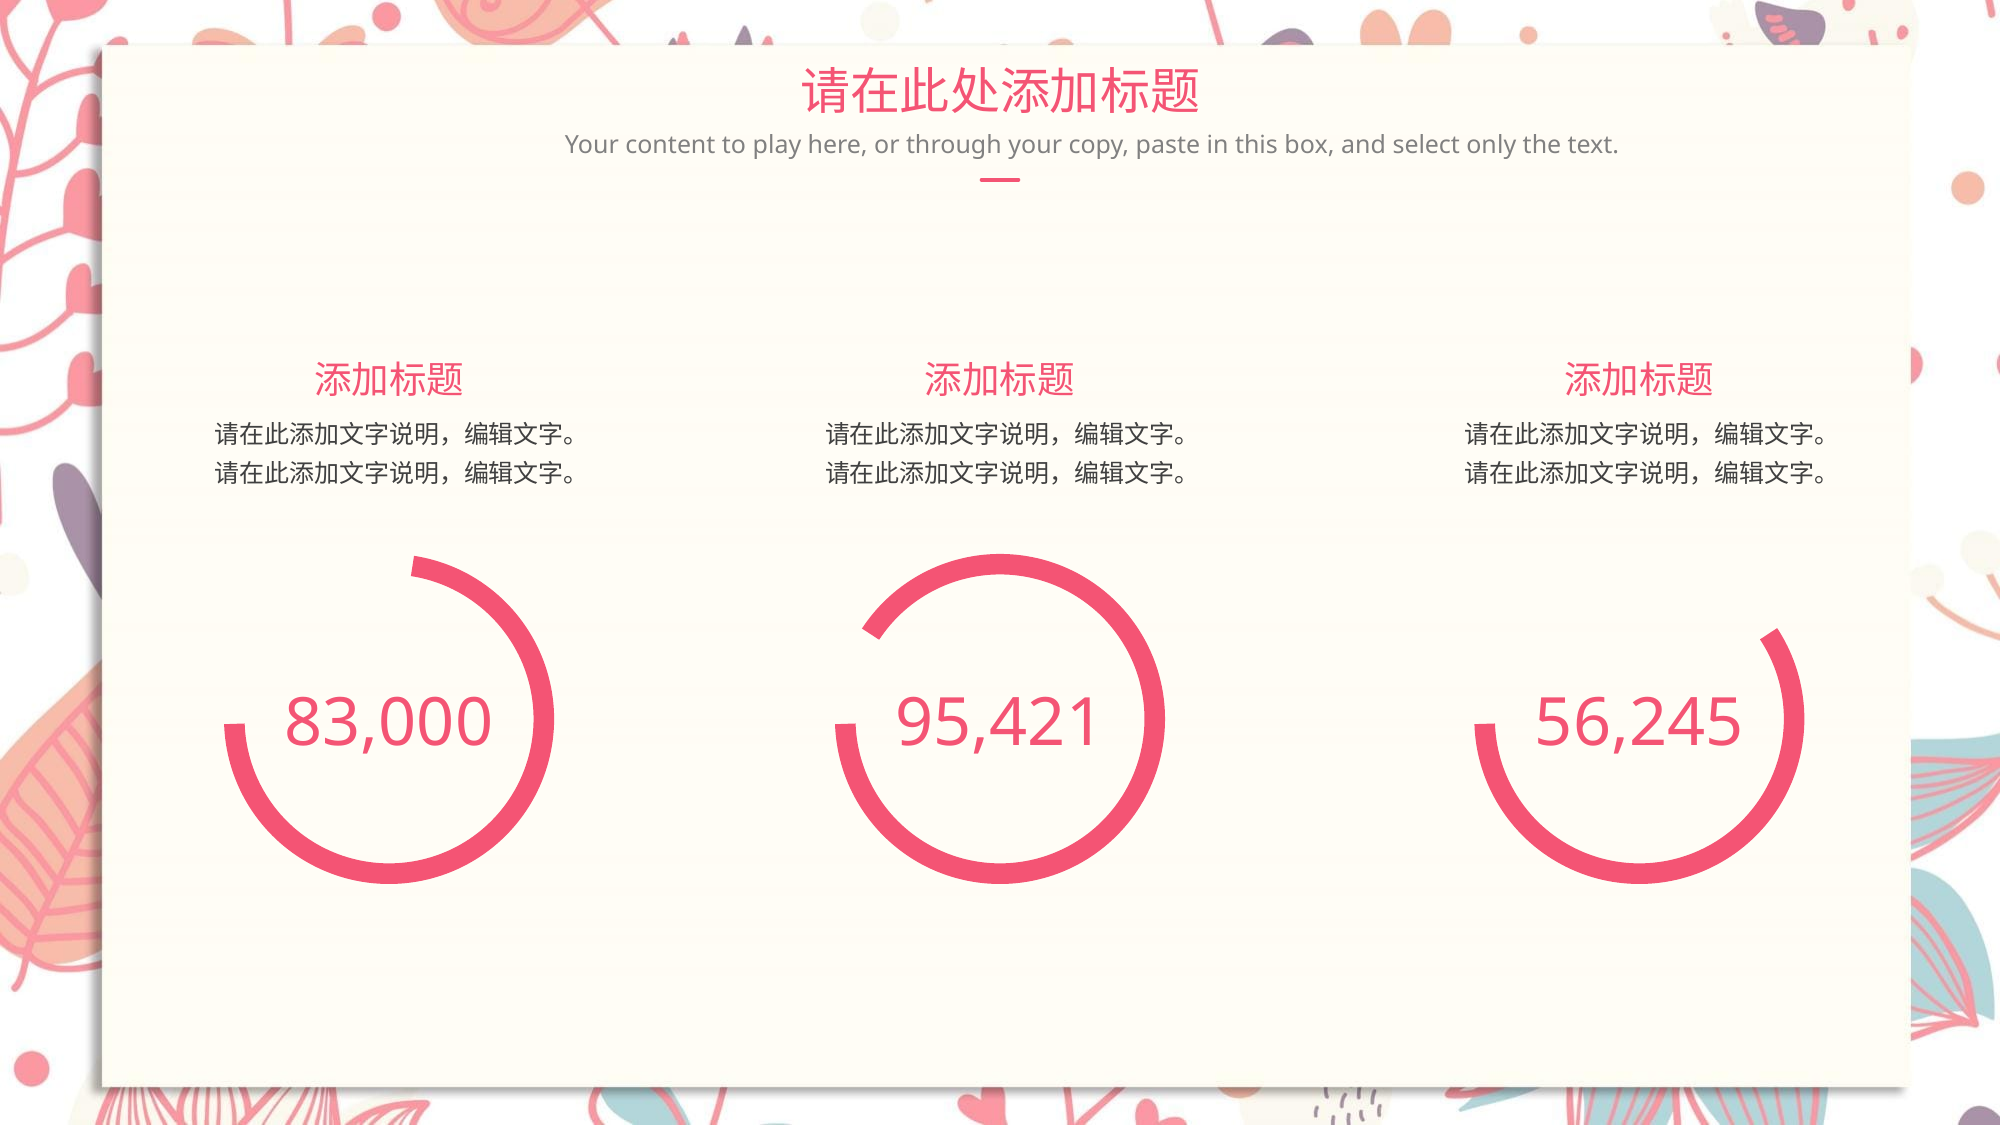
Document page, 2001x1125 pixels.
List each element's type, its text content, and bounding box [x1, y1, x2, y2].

text_box 添加标题 [296, 348, 482, 402]
text_box [835, 553, 1166, 884]
text_box Your content to play here, or through your copy, paste in this box, and select only the text. [351, 112, 1841, 167]
text_box 56,245 [1519, 671, 1759, 767]
text_box 请在此添加文字说明，编辑文字。请在此添加文字说明，编辑文字。 [1445, 402, 1833, 495]
text_box [1474, 628, 1805, 884]
text_box 83,000 [269, 671, 509, 767]
text_box [224, 555, 555, 884]
text_box 请在此添加文字说明，编辑文字。请在此添加文字说明，编辑文字。 [195, 402, 583, 495]
text_box 添加标题 [907, 348, 1093, 402]
text_box 请在此处添加标题 [785, 51, 1215, 112]
text_box 请在此添加文字说明，编辑文字。请在此添加文字说明，编辑文字。 [806, 402, 1194, 495]
text_box 添加标题 [1547, 348, 1732, 402]
picture [0, 0, 2000, 1125]
text_box 95,421 [880, 671, 1120, 767]
